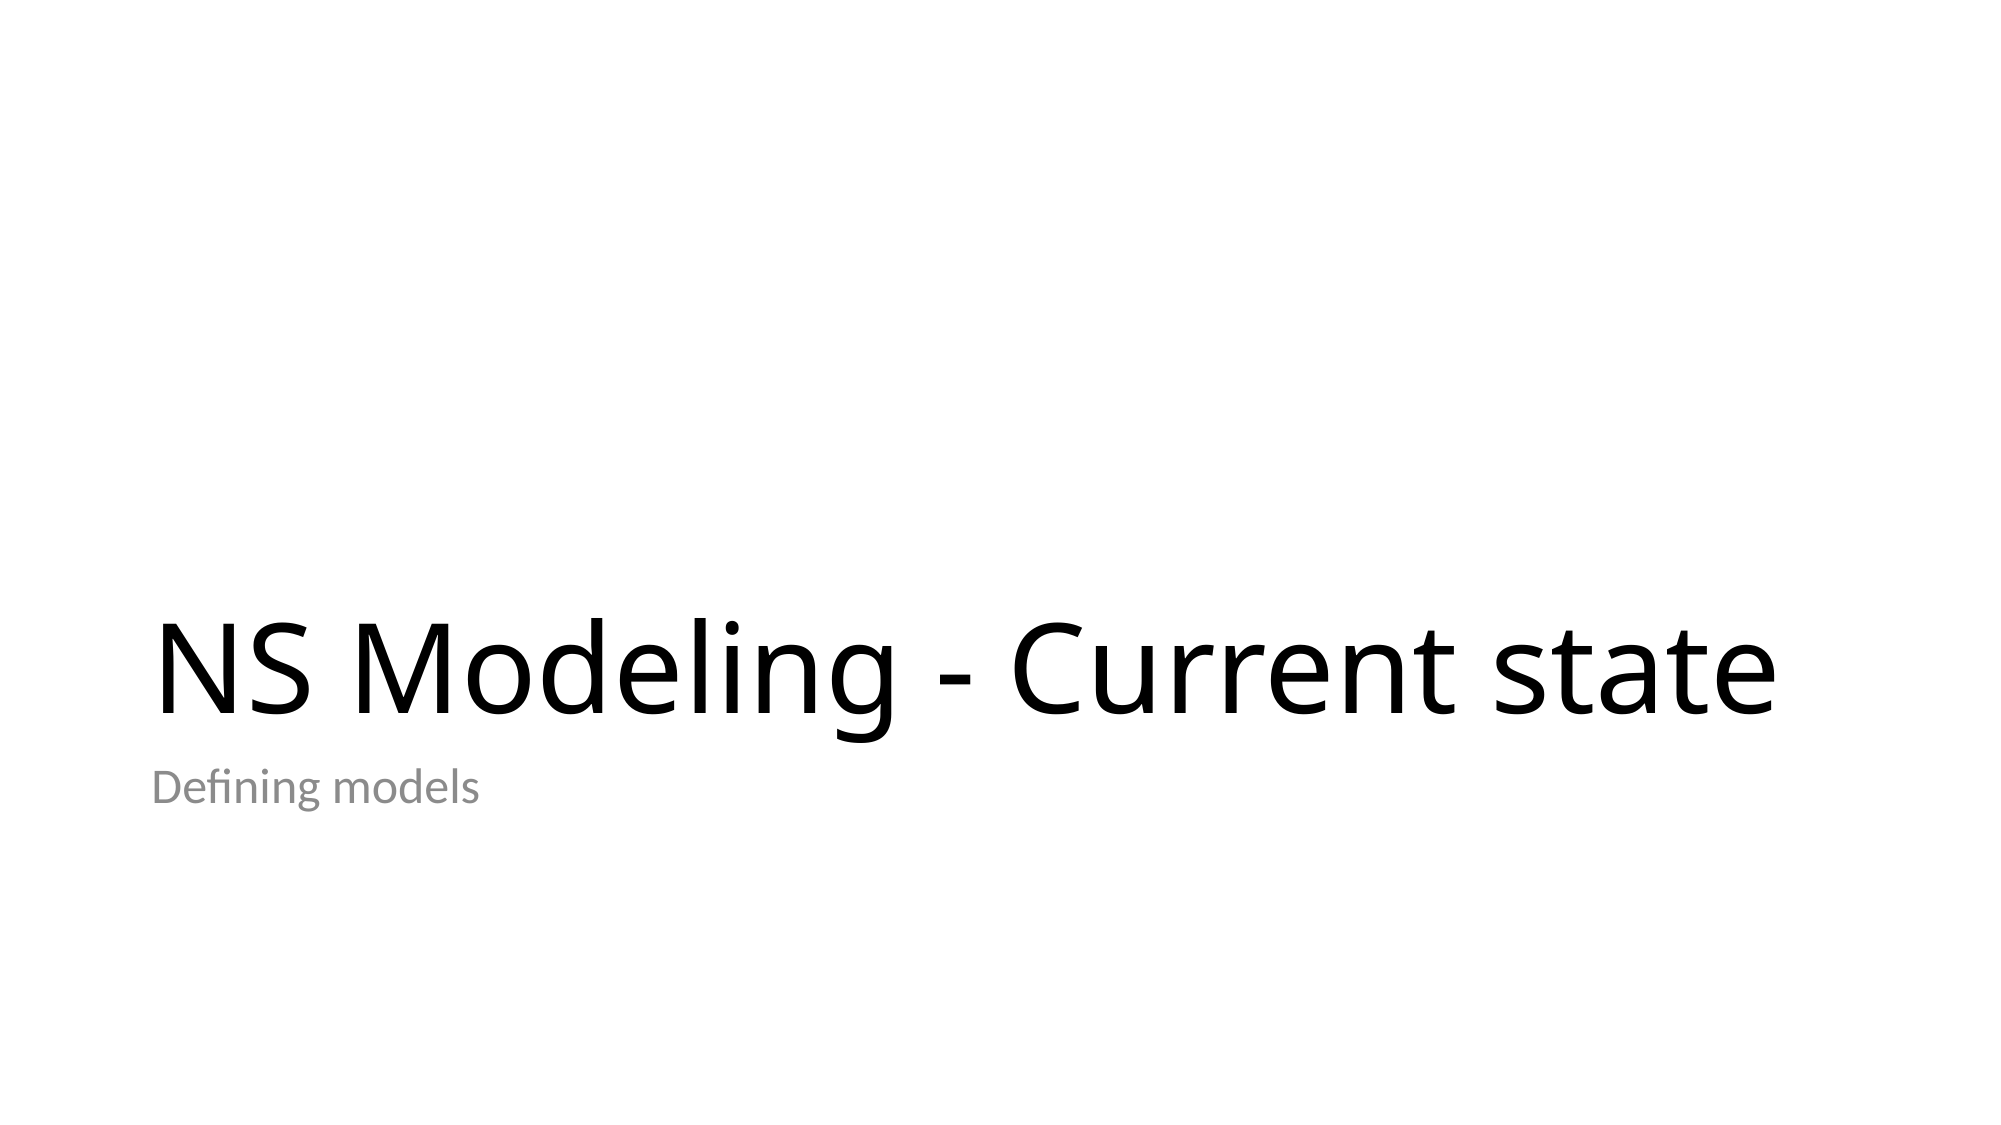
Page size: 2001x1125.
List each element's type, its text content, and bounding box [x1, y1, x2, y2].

title NS Modeling - Current state [136, 280, 1862, 749]
list Defining models [136, 752, 1862, 999]
